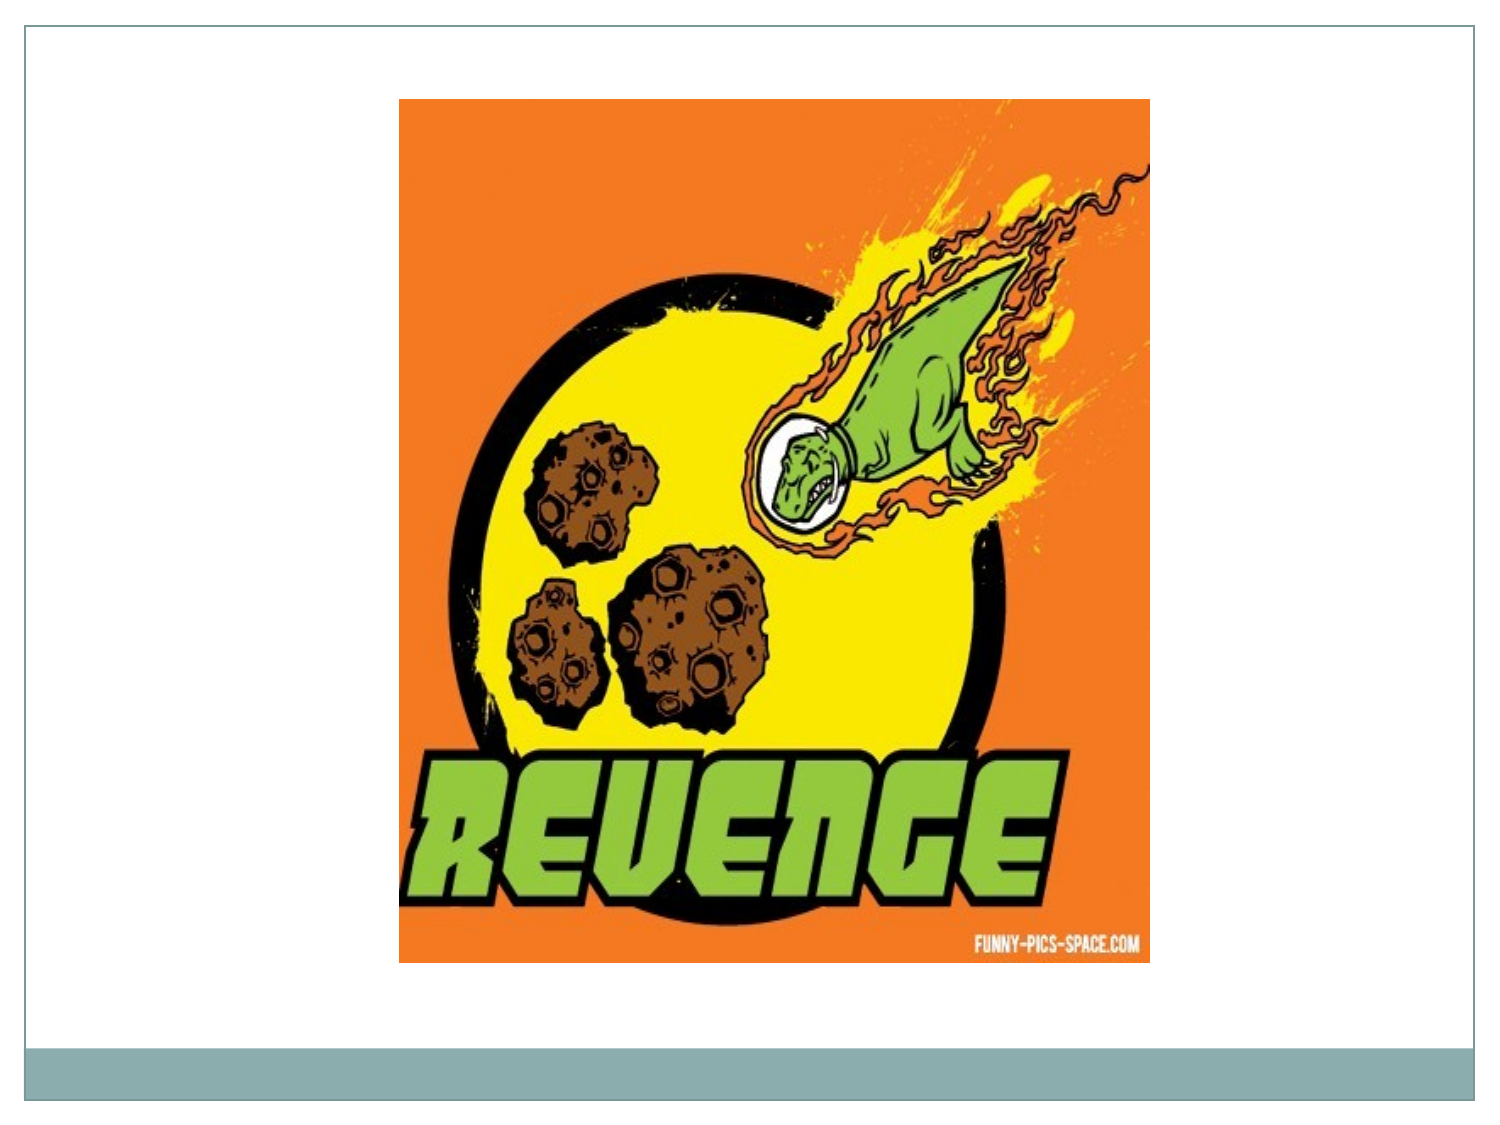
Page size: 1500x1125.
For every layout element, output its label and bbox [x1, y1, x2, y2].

picture [399, 99, 1151, 963]
